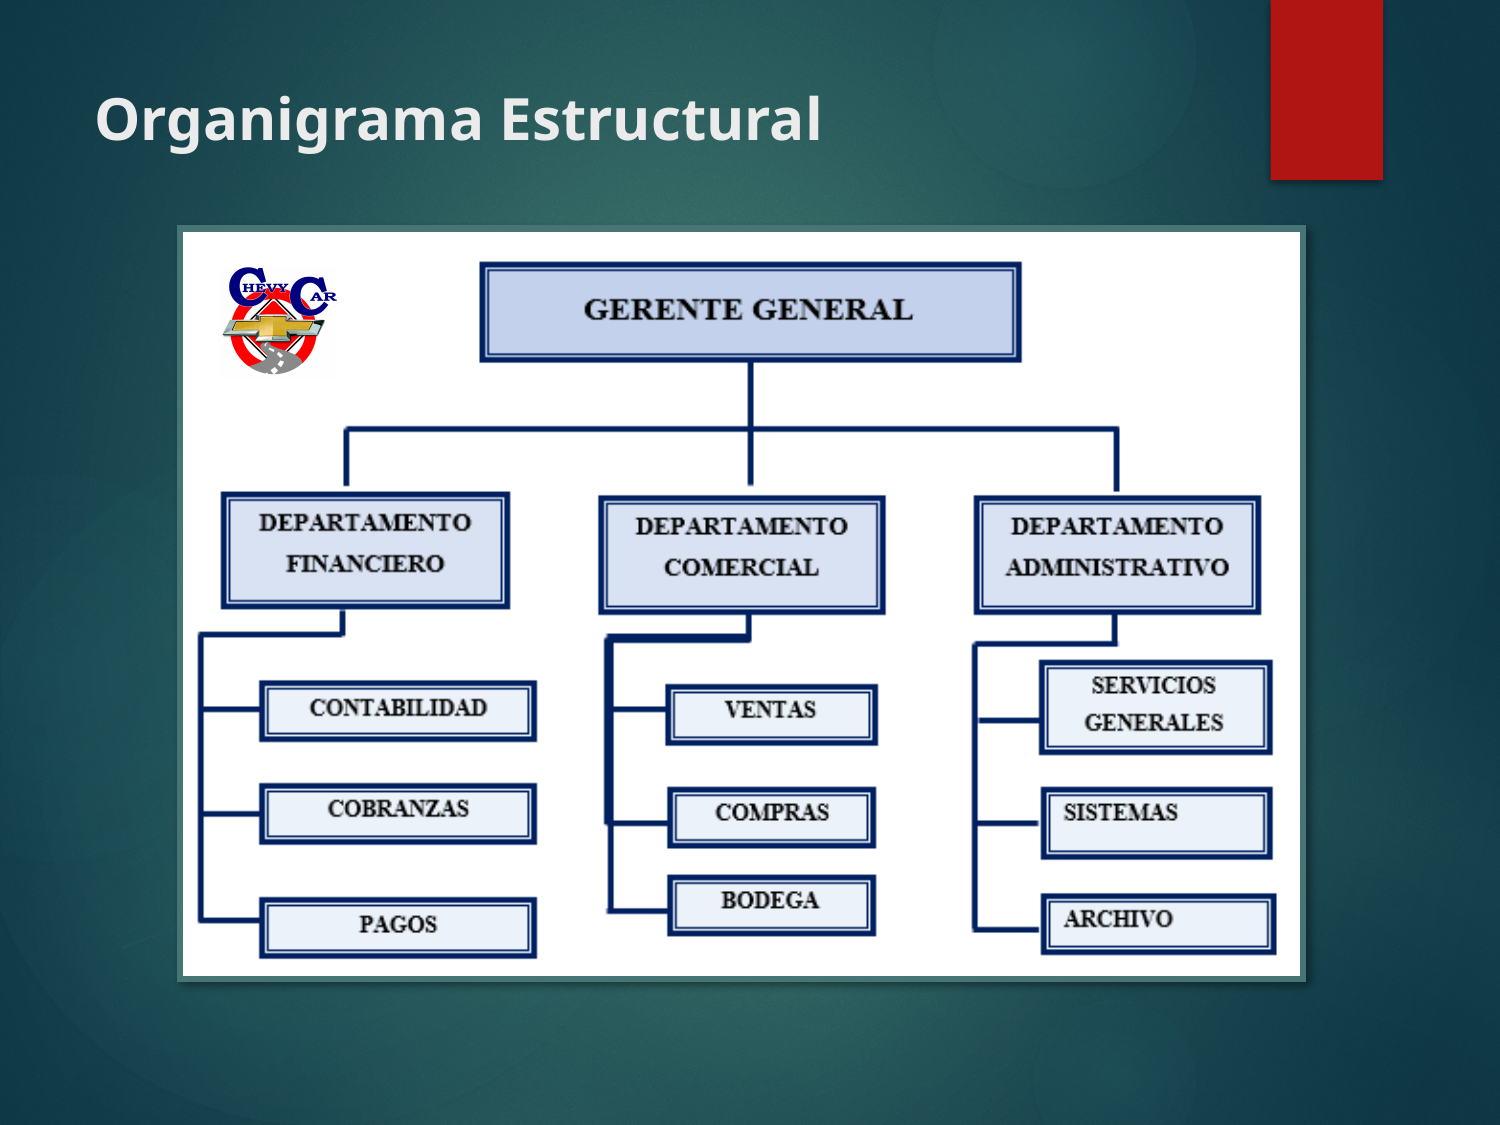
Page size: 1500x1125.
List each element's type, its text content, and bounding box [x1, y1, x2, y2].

title Organigrama Estructural [79, 74, 1270, 173]
picture [182, 231, 1301, 977]
